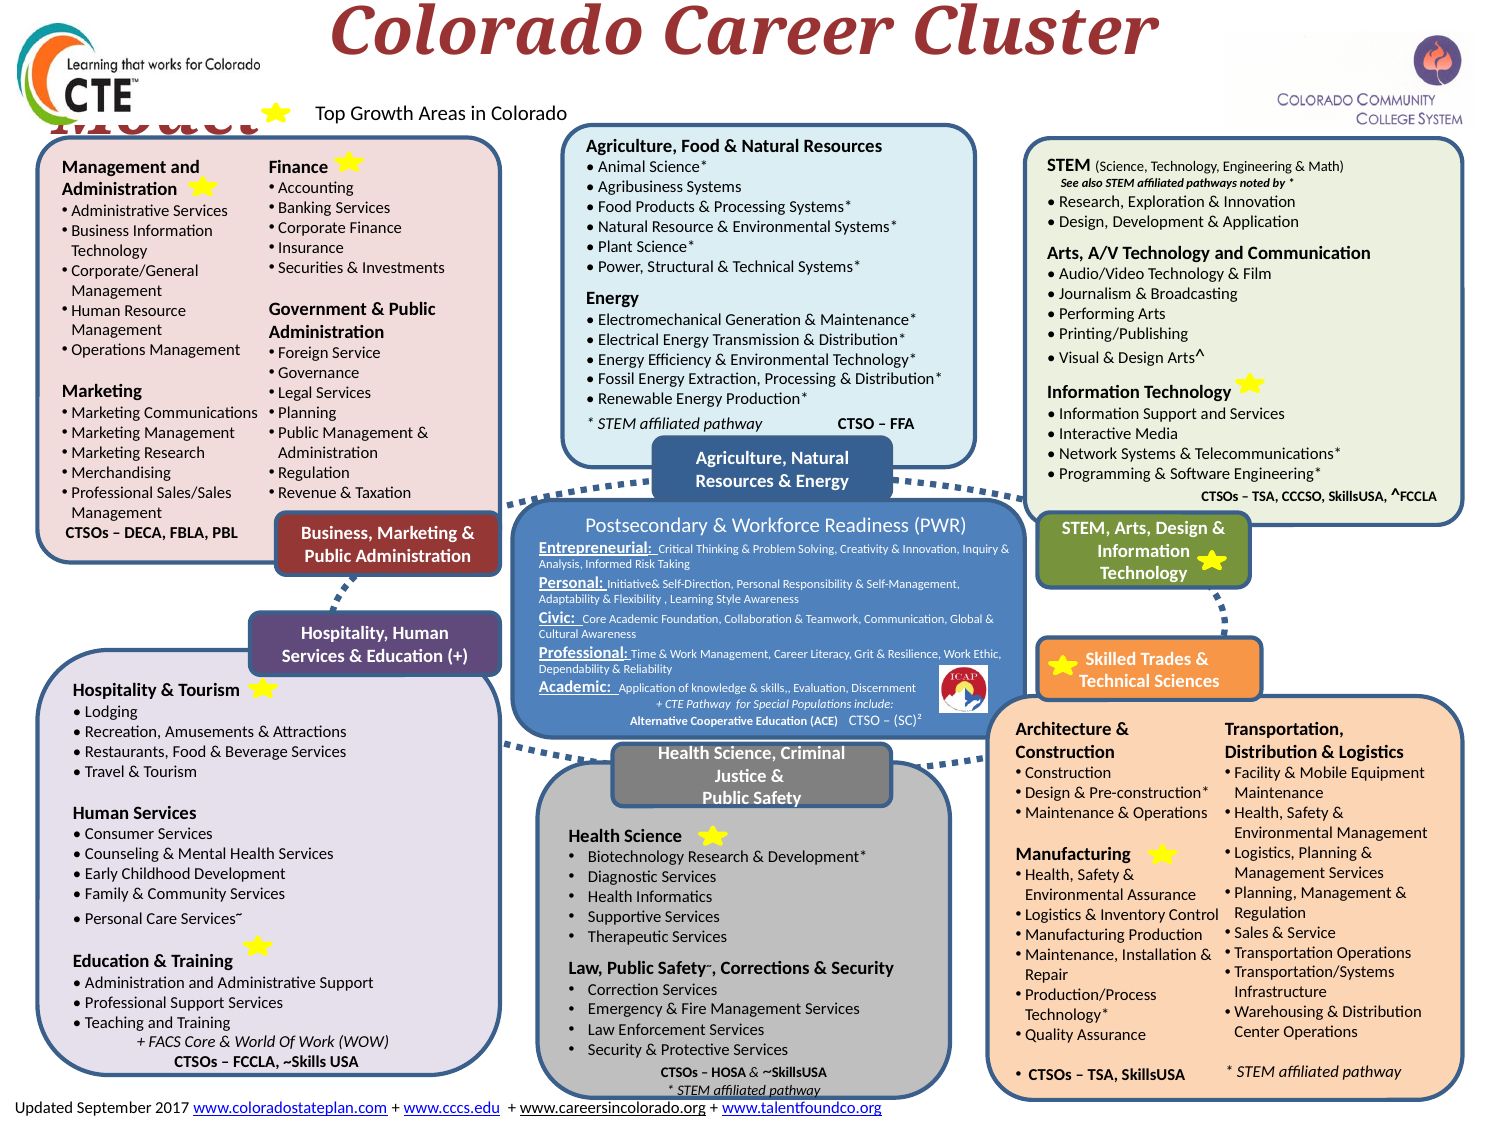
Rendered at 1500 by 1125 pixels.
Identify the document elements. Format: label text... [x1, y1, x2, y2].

text_box Top Growth Areas in Colorado [300, 92, 1007, 132]
text_box STEM, Arts, Design & Information Technology [1035, 510, 1252, 590]
picture [939, 664, 988, 713]
text_box [187, 175, 218, 197]
text_box Agriculture, Natural Resources & Energy [651, 435, 894, 502]
text_box [892, 477, 1227, 694]
text_box [1047, 654, 1078, 676]
text_box [265, 102, 291, 123]
text_box Updated September 2017 www.coloradostateplan.com + www.cccs.edu + www.careersincolorado.org + www.talentfoundco.org [0, 1089, 1000, 1125]
text_box Postsecondary & Workforce Readiness (PWR) Entrepreneurial: Critical Thinking & Problem Solving, Creativity & Innovation, Inquiry & Analysis, Informed Risk Taking Personal: Initiative& Self-Direction, Personal Responsibility & Self-Management, Adaptability & Flexibility , Learning Style Awareness Civic: Core Academic Foundation, Collaboration & Teamwork, Communication, Global & Cultural Awareness Professional: Time & Work Management, Career Literacy, Grit & Resilience, Work Ethic, Dependability & Reliability Academic: Application of knowledge & skills,, Evaluation, Discernment + CTE Pathway for Special Populations include: Alternative Cooperative Education (ACE) CTSO – (SC)² [510, 497, 1027, 740]
text_box Management and Administration Administrative Services Business Information Technology Corporate/General Management Human Resource Management Operations Management Marketing Marketing Communications Marketing Management Marketing Research Merchandising Professional Sales/Sales Management CTSOs – DECA, FBLA, PBL Finance Accounting Banking Services Corporate Finance Insurance Securities & Investments Government & Public Administration Foreign Service Governance Legal Services Planning Public Management & Administration Regulation Revenue & Taxation [35, 135, 503, 565]
text_box Agriculture, Food & Natural Resources • Animal Science* • Agribusiness Systems • Food Products & Processing Systems* • Natural Resource & Environmental Systems* • Plant Science* • Power, Structural & Technical Systems* Energy • Electromechanical Generation & Maintenance* • Electrical Energy Transmission & Distribution* • Energy Efficiency & Environmental Technology* • Fossil Energy Extraction, Processing & Distribution* • Renewable Energy Production* * STEM affiliated pathway CTSO – FFA [560, 132, 978, 470]
text_box [1196, 549, 1227, 571]
text_box Business, Marketing & Public Administration [273, 510, 503, 577]
text_box [247, 677, 278, 698]
text_box [331, 478, 985, 769]
text_box Colorado Career Cluster Model [258, 21, 1314, 115]
text_box Health Science, Criminal Justice & Public Safety [610, 741, 894, 809]
text_box STEM (Science, Technology, Engineering & Math) See also STEM affiliated pathways noted by * • Research, Exploration & Innovation • Design, Development & Application Arts, A/V Technology and Communication • Audio/Video Technology & Film • Journalism & Broadcasting • Performing Arts • Printing/Publishing • Visual & Design Arts^ Information Technology • Information Support and Services • Interactive Media • Network Systems & Telecommunications* • Programming & Software Engineering* CTSOs – TSA, CCCSO, SkillsUSA, ^FCCLA [1022, 136, 1465, 528]
text_box Hospitality & Tourism • Lodging • Recreation, Amusements & Attractions • Restaurants, Food & Beverage Services • Travel & Tourism Human Services • Consumer Services • Counseling & Mental Health Services • Early Childhood Development • Family & Community Services • Personal Care Services~ Education & Training • Administration and Administrative Support • Professional Support Services • Teaching and Training + FACS Core & World Of Work (WOW) CTSOs – FCCLA, ~Skills USA [35, 647, 503, 1078]
text_box [1234, 372, 1265, 394]
text_box Architecture & Construction Construction Design & Pre-construction* Maintenance & Operations Manufacturing Health, Safety & Environmental Assurance Logistics & Inventory Control Manufacturing Production Maintenance, Installation & Repair Production/Process Technology* Quality Assurance CTSOs – TSA, SkillsUSA Transportation, Distribution & Logistics Facility & Mobile Equipment Maintenance Health, Safety & Environmental Management Logistics, Planning & Management Services Planning, Management & Regulation Sales & Service Transportation Operations Transportation/Systems Infrastructure Warehousing & Distribution Center Operations * STEM affiliated pathway [985, 693, 1465, 1102]
picture [1224, 31, 1476, 129]
text_box [697, 825, 728, 846]
text_box [242, 935, 273, 956]
text_box [333, 151, 364, 172]
text_box Hospitality, Human Services & Education (+) [247, 610, 503, 678]
text_box [1147, 843, 1178, 864]
text_box Skilled Trades & Technical Sciences [1035, 635, 1264, 703]
picture [16, 22, 261, 126]
text_box Health Science Biotechnology Research & Development* Diagnostic Services Health Informatics Supportive Services Therapeutic Services Law, Public Safety~, Corrections & Security Correction Services Emergency & Fire Management Services Law Enforcement Services Security & Protective Services CTSOs – HOSA & ~SkillsUSA * STEM affiliated pathway [535, 760, 953, 1089]
